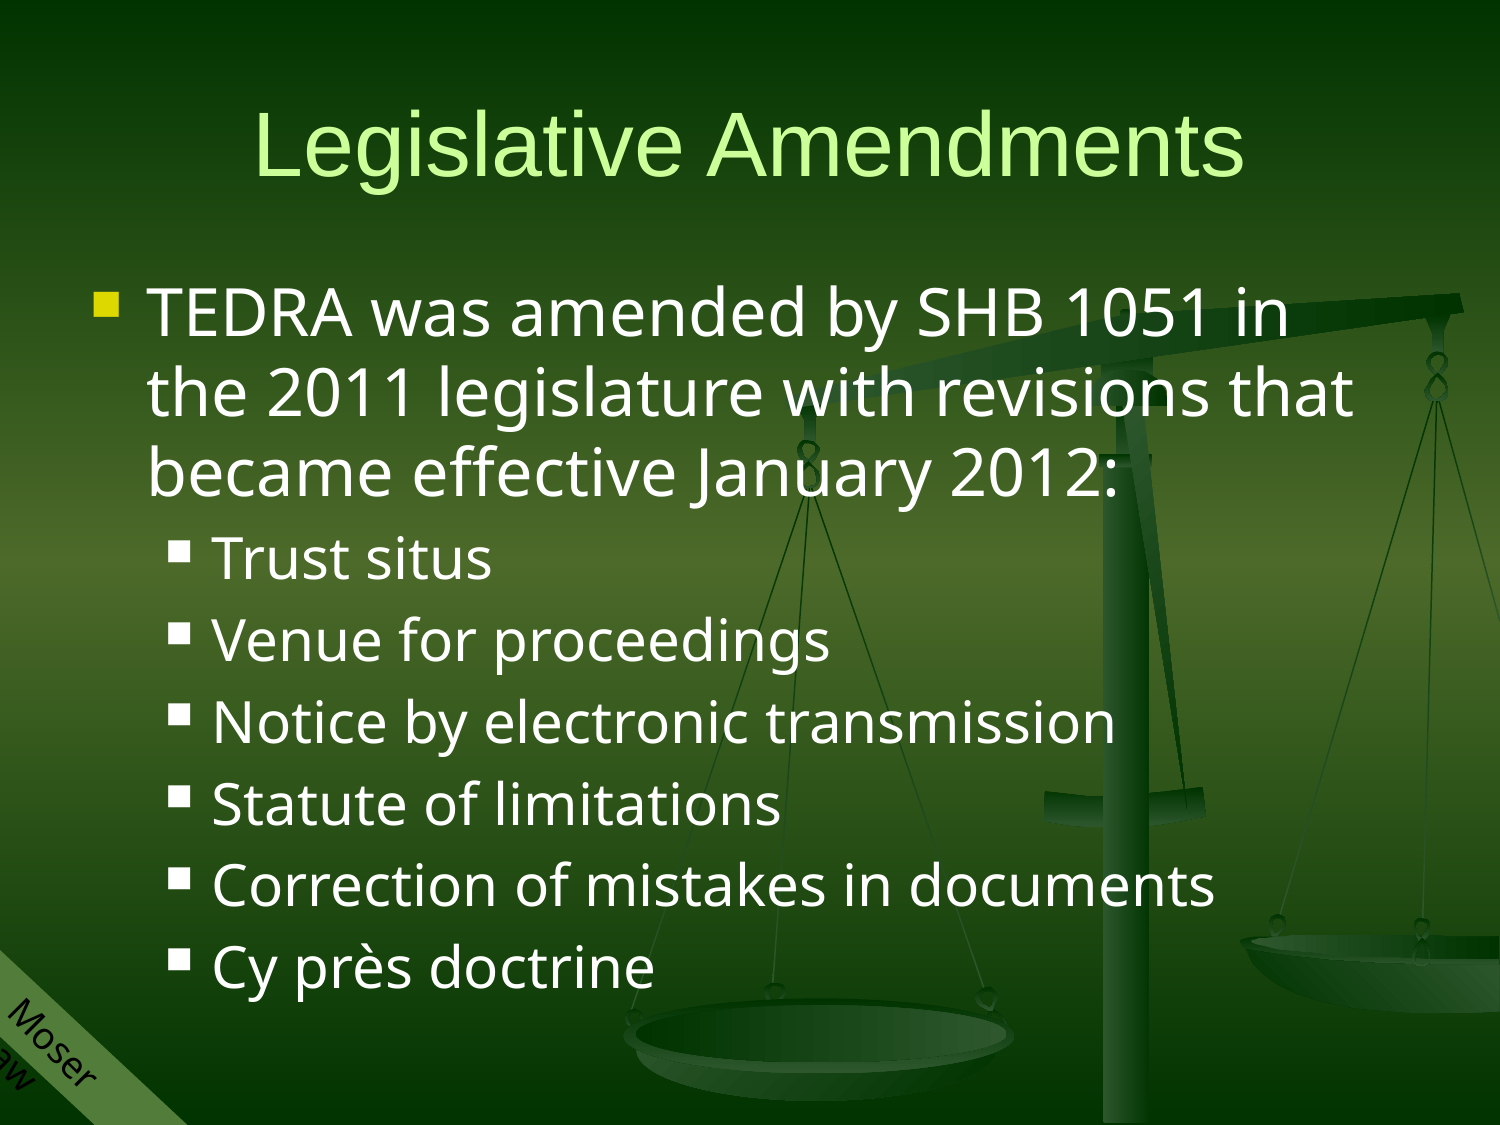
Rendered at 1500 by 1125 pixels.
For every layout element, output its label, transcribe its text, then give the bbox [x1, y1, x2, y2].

title Legislative Amendments [74, 45, 1426, 234]
list TEDRA was amended by SHB 1051 in the 2011 legislature with revisions that became effective January 2012: Trust situs Venue for proceedings Notice by electronic transmission Statute of limitations Correction of mistakes in documents Cy près doctrine [74, 262, 1426, 1006]
